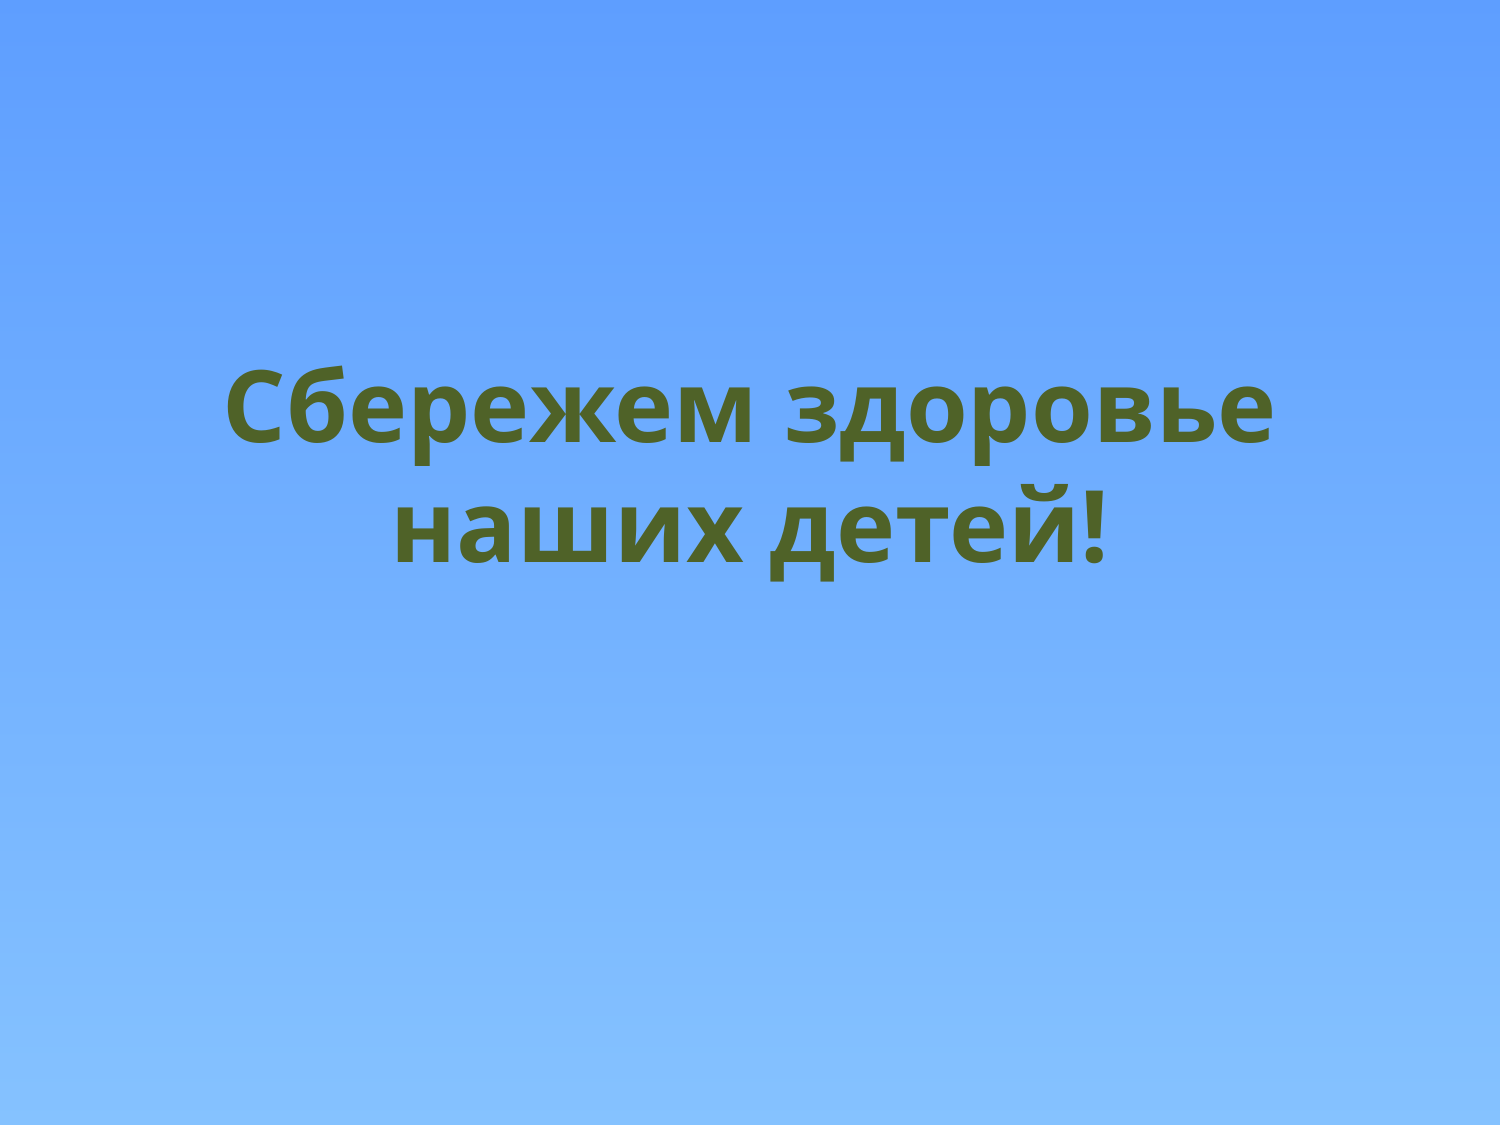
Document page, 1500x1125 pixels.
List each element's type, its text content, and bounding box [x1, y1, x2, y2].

text_box Сбережем здоровье наших детей! [76, 335, 1424, 590]
